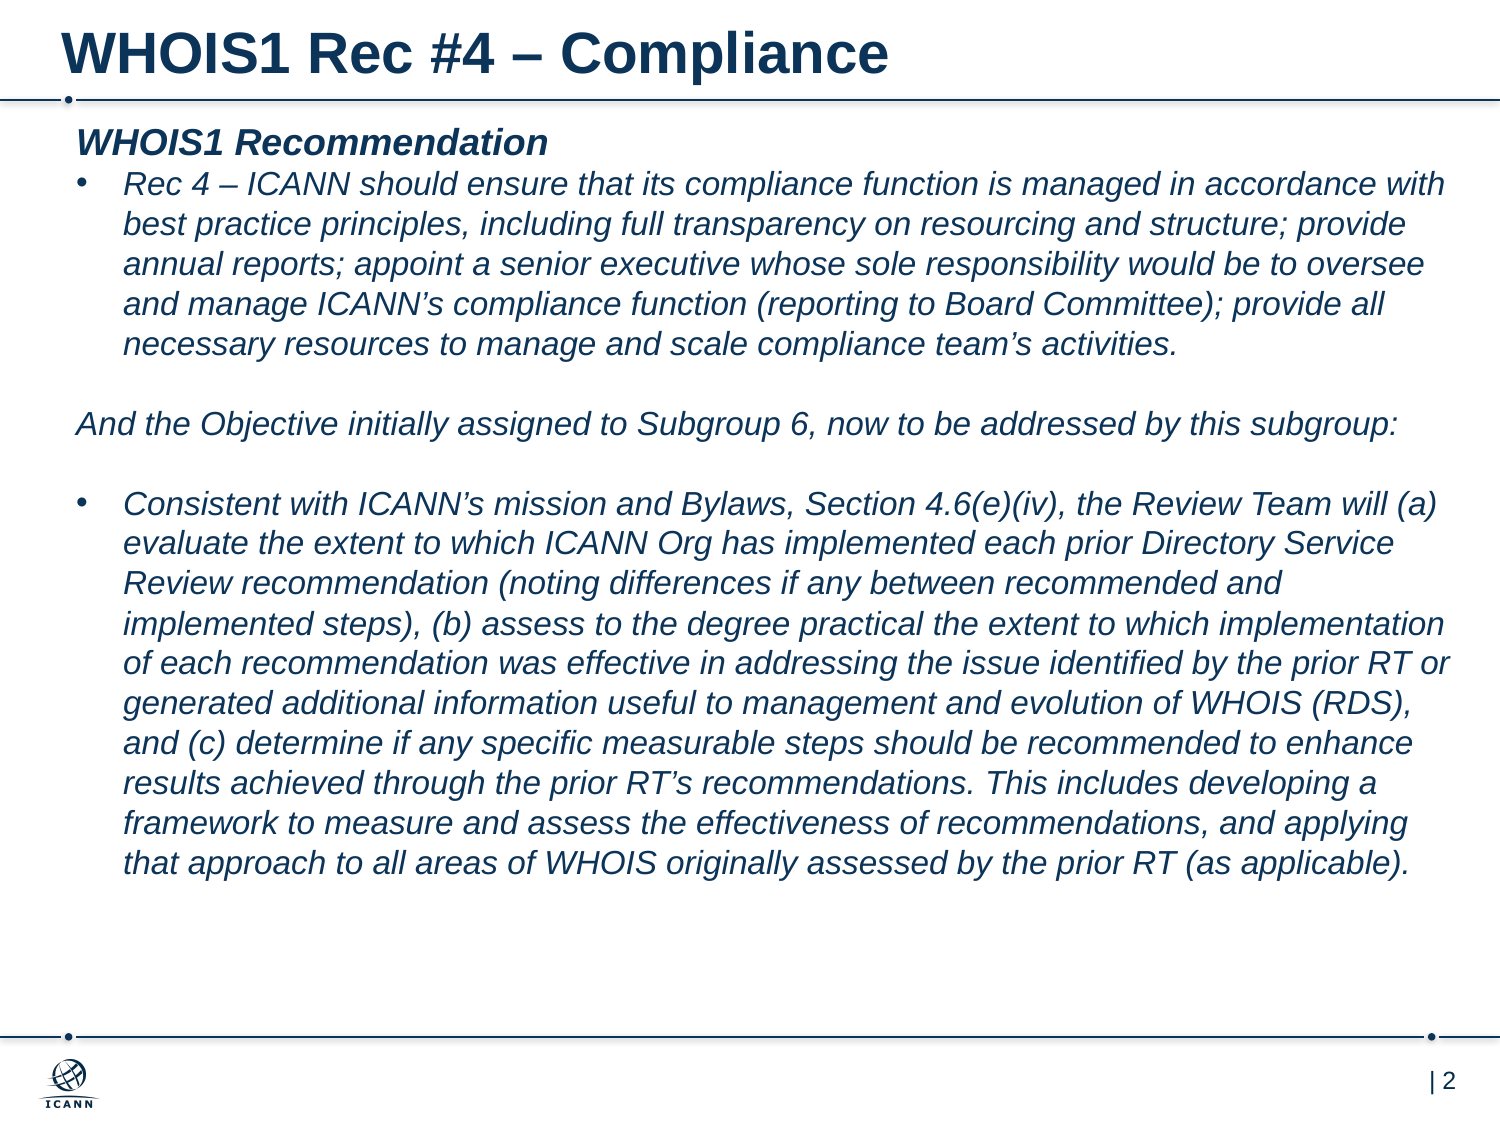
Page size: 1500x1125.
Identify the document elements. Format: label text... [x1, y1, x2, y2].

text_box WHOIS1 Recommendation Rec 4 – ICANN should ensure that its compliance function is managed in accordance with best practice principles, including full transparency on resourcing and structure; provide annual reports; appoint a senior executive whose sole responsibility would be to oversee and manage ICANN’s compliance function (reporting to Board Committee); provide all necessary resources to manage and scale compliance team’s activities. And the Objective initially assigned to Subgroup 6, now to be addressed by this subgroup: Consistent with ICANN’s mission and Bylaws, Section 4.6(e)(iv), the Review Team will (a) evaluate the extent to which ICANN Org has implemented each prior Directory Service Review recommendation (noting differences if any between recommended and implemented steps), (b) assess to the degree practical the extent to which implementation of each recommendation was effective in addressing the issue identified by the prior RT or generated additional information useful to management and evolution of WHOIS (RDS), and (c) determine if any specific measurable steps should be recommended to enhance results achieved through the prior RT’s recommendations. This includes developing a framework to measure and assess the effectiveness of recommendations, and applying that approach to all areas of WHOIS originally assessed by the prior RT (as applicable). [61, 110, 1473, 889]
picture [38, 1059, 100, 1108]
title WHOIS1 Rec #4 – Compliance [61, 7, 1376, 82]
